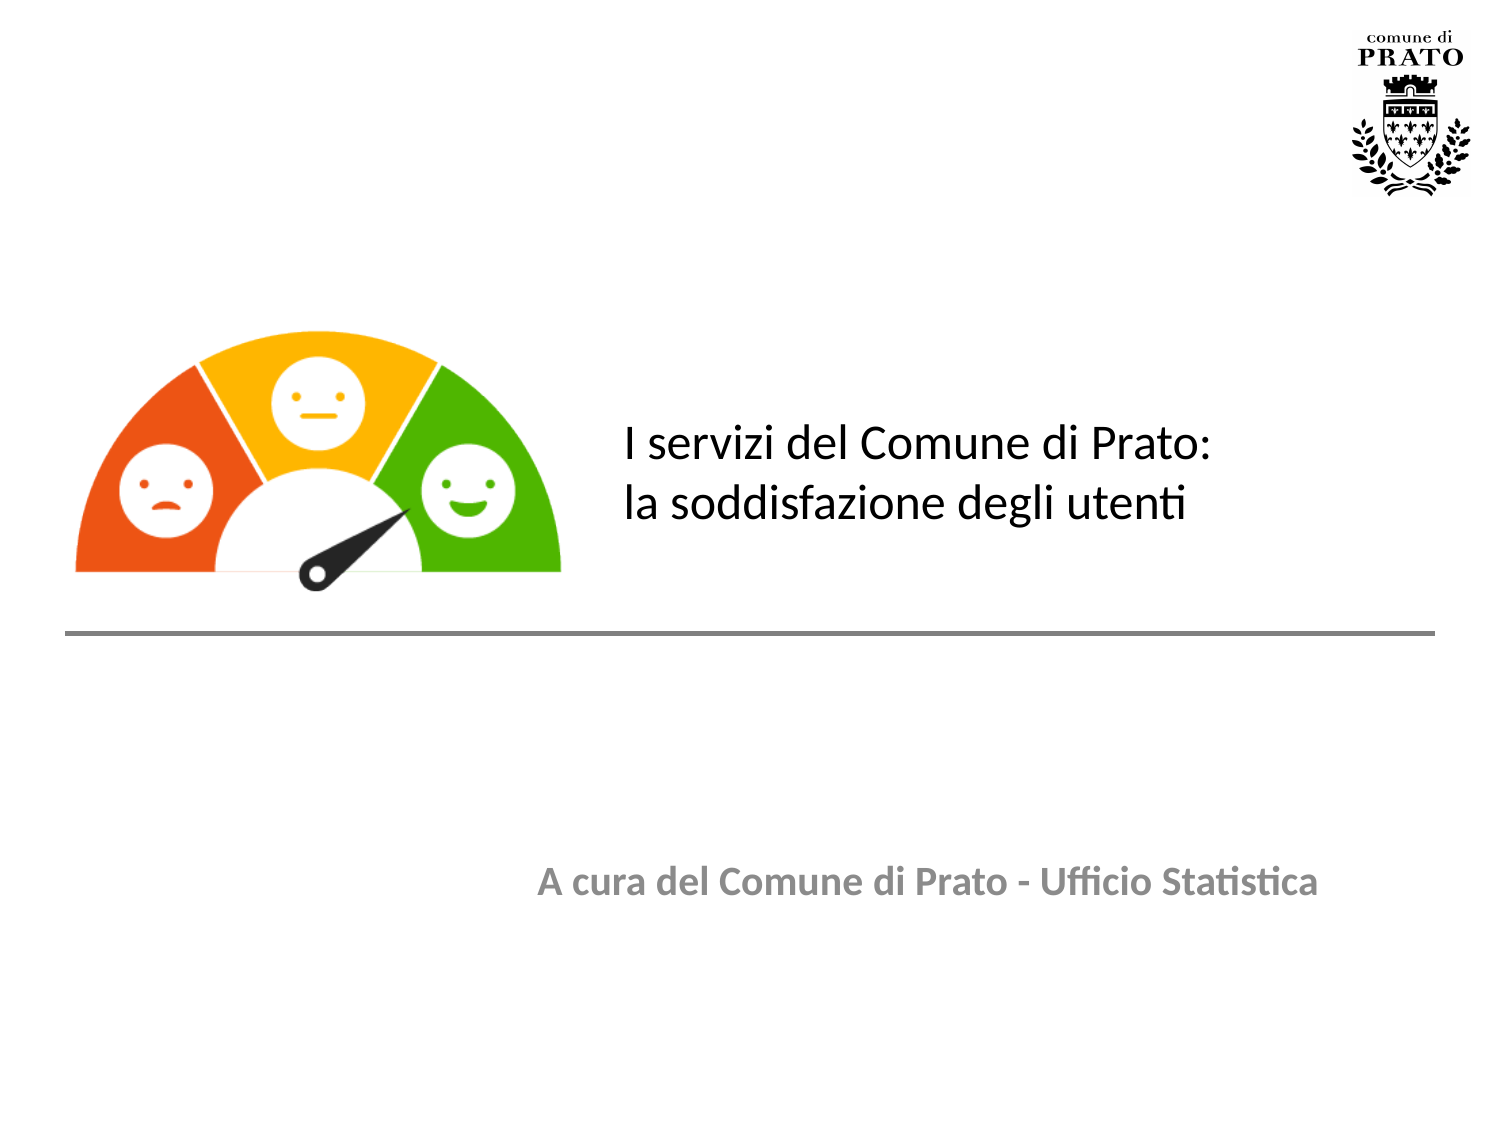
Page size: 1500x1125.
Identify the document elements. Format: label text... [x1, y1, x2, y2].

subtitle A cura del Comune di Prato - Ufficio Statistica [490, 846, 1377, 925]
title I servizi del Comune di Prato: la soddisfazione degli utenti [608, 349, 1424, 591]
picture [1352, 30, 1471, 197]
picture [41, 290, 597, 612]
